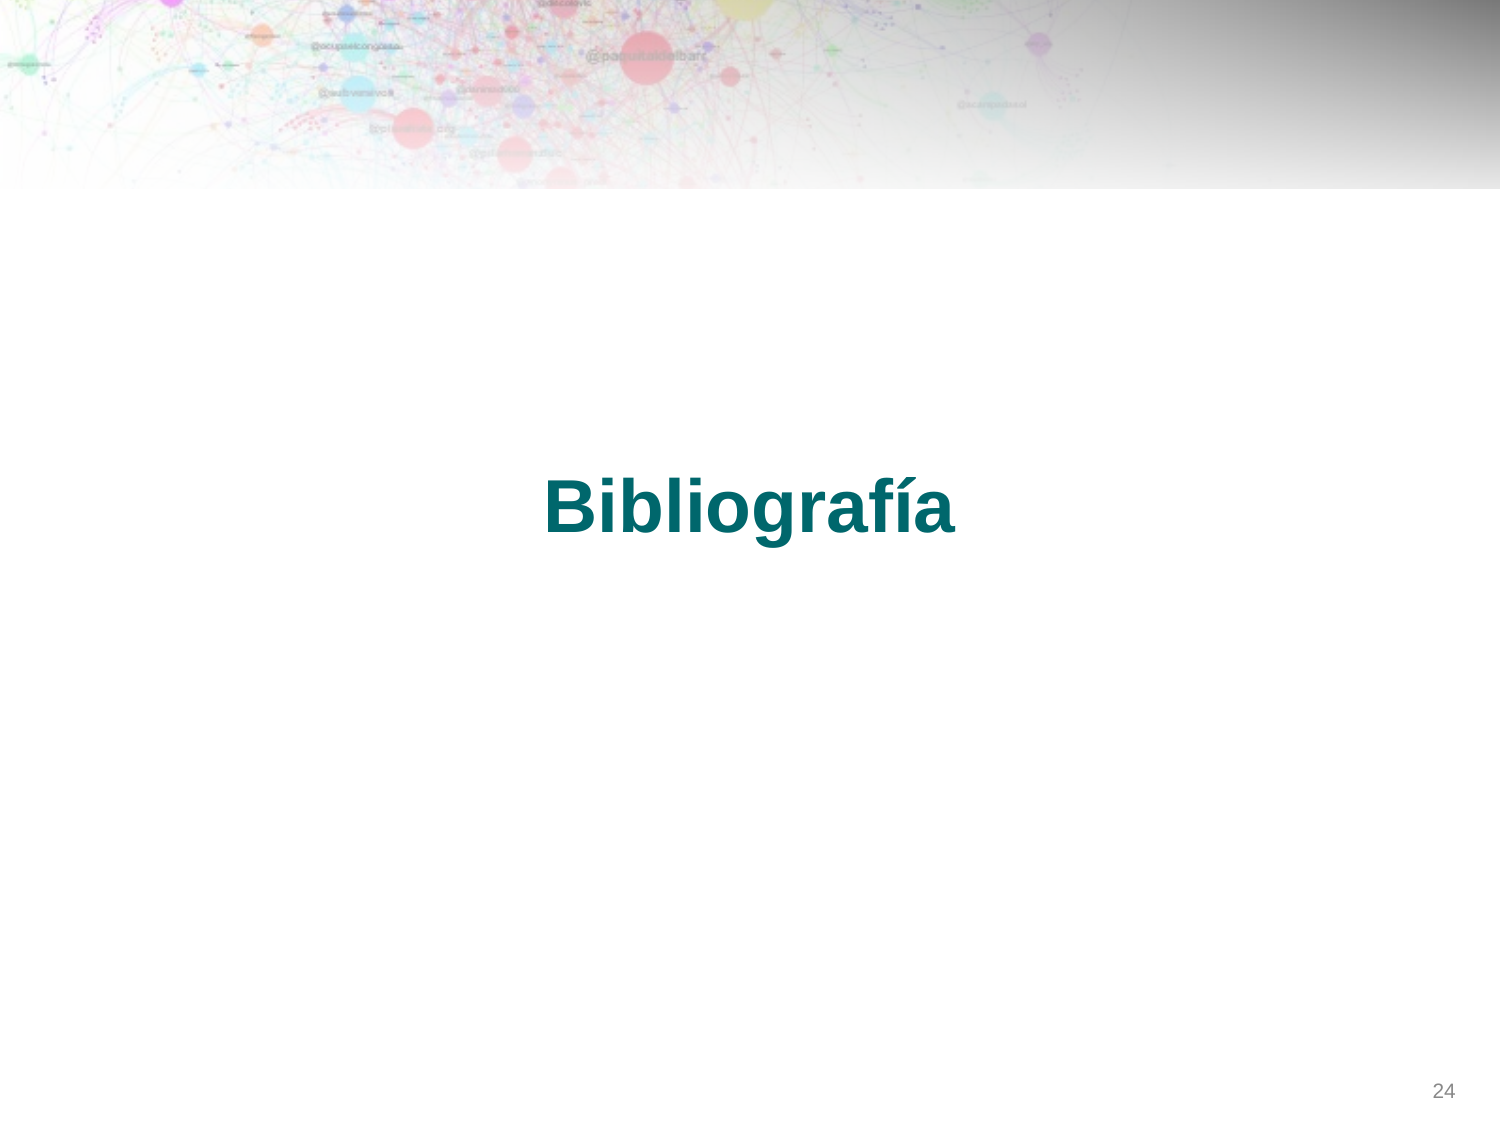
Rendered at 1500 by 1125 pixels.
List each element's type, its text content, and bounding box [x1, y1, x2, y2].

title Bibliografía [100, 208, 1400, 797]
